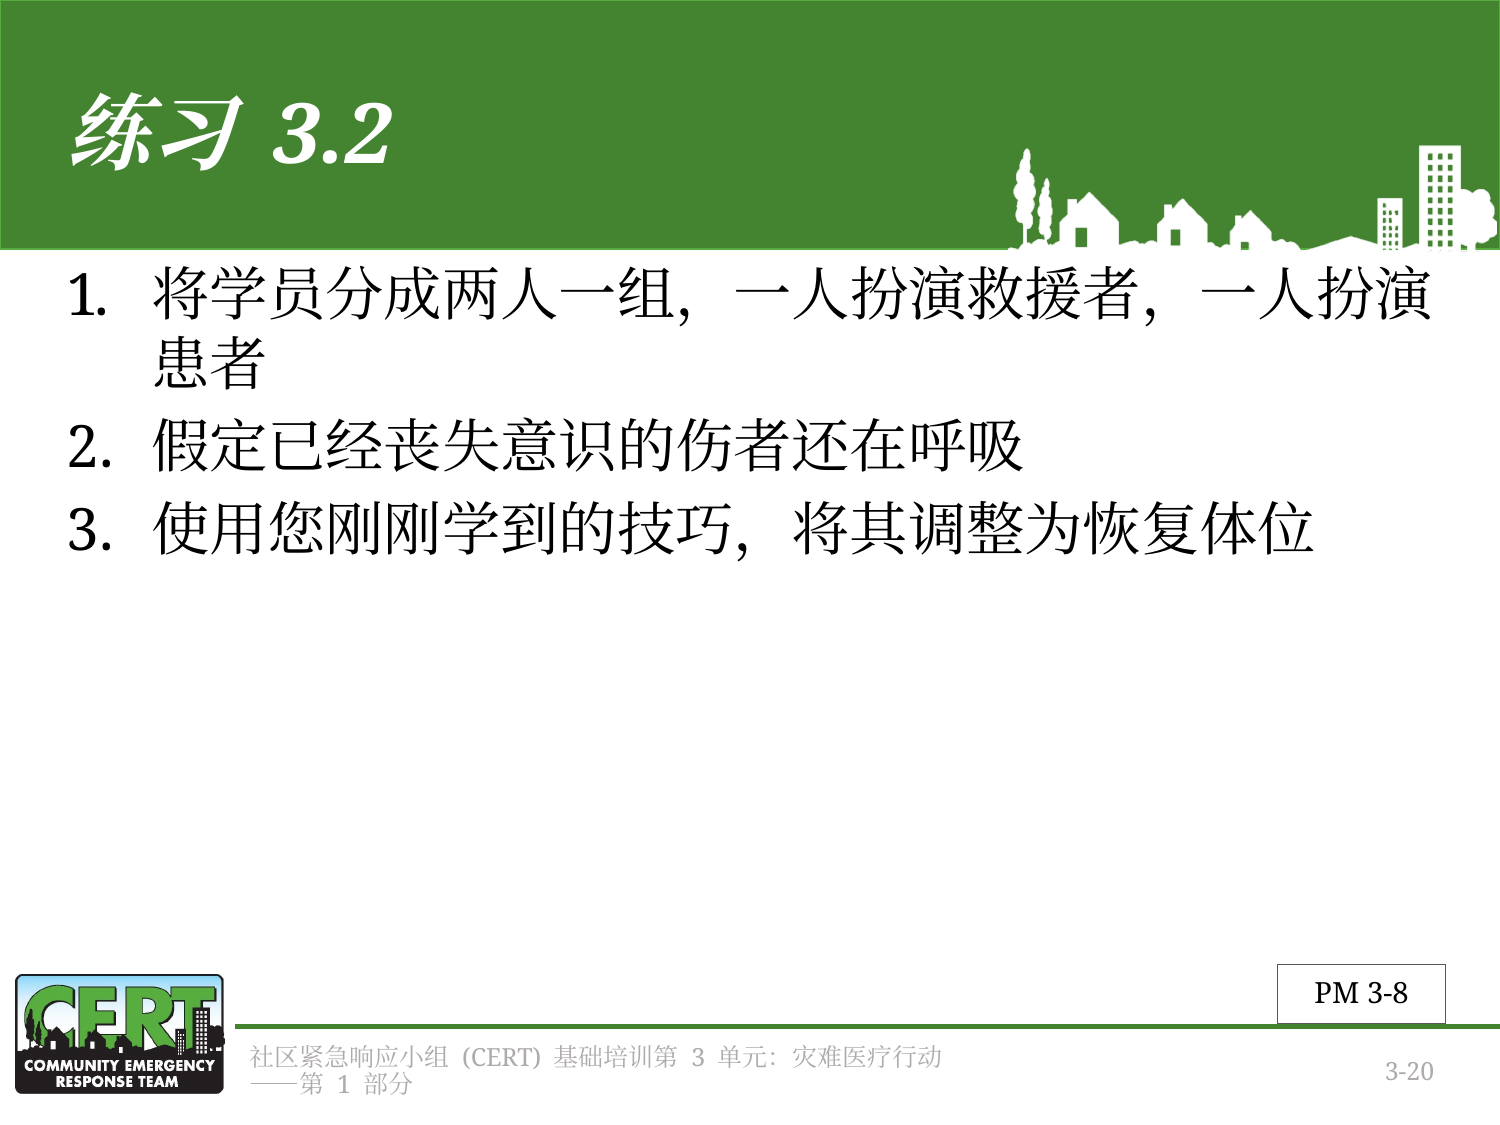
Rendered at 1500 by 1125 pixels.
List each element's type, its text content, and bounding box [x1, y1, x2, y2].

picture [14, 973, 225, 1094]
title 练习 3.2 [51, 52, 1005, 220]
picture [1005, 138, 1500, 252]
list 3-20 [1153, 1047, 1450, 1098]
list 将学员分成两人一组，一人扮演救援者，一人扮演患者 假定已经丧失意识的伤者还在呼吸 使用您刚刚学到的技巧，将其调整为恢复体位 [51, 249, 1451, 1034]
list 社区紧急响应小组 (CERT) 基础培训第 3 单元：灾难医疗行动——第 1 部分 [234, 1047, 993, 1098]
list PM 3-8 [1277, 964, 1446, 1024]
